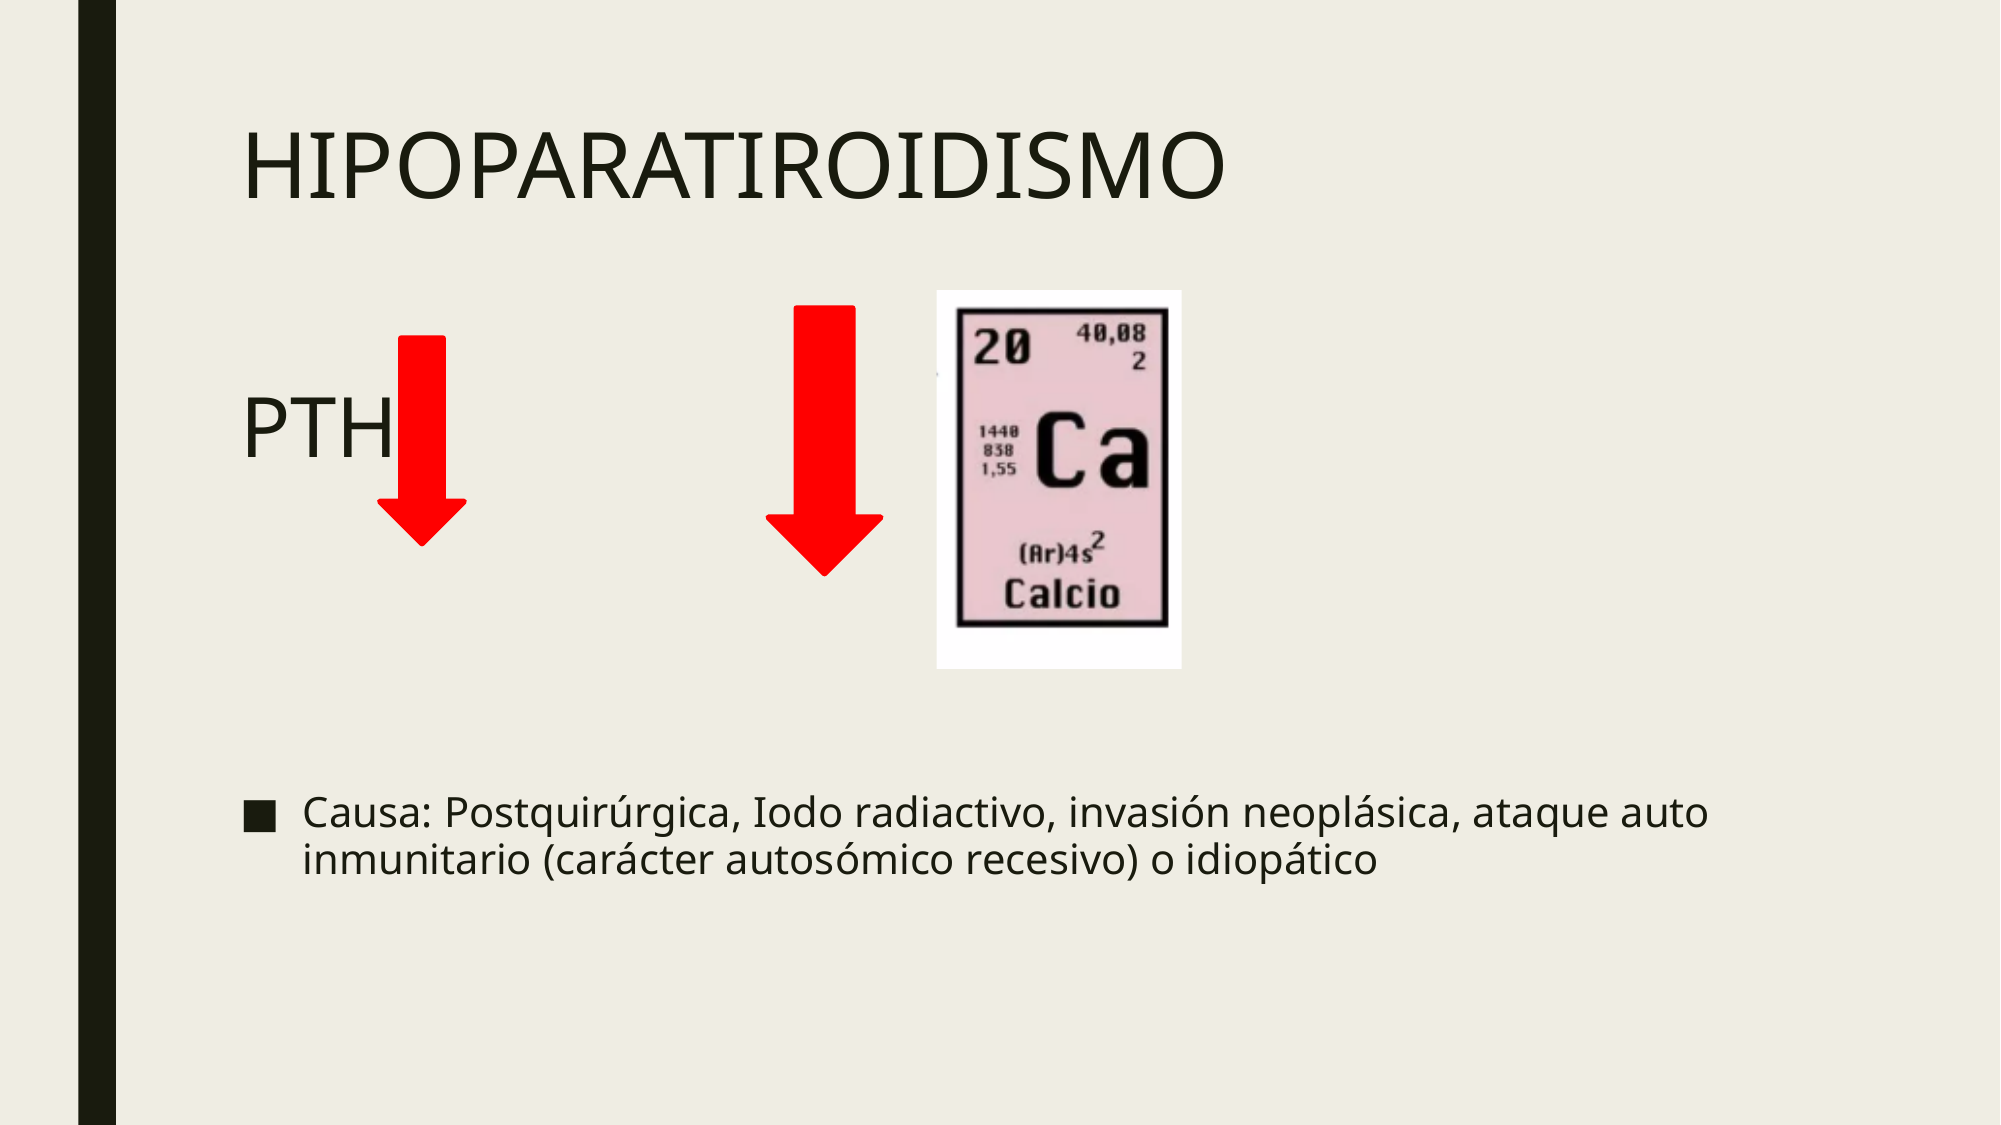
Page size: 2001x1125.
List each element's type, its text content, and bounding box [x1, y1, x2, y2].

title HIPOPARATIROIDISMO [225, 112, 1800, 357]
text_box [377, 335, 467, 547]
picture [936, 290, 1182, 669]
text_box [765, 305, 884, 577]
list PTH Causa: Postquirúrgica, Iodo radiactivo, invasión neoplásica, ataque auto inmunitario (carácter autosómico recesivo) o idiopático [225, 375, 1800, 963]
